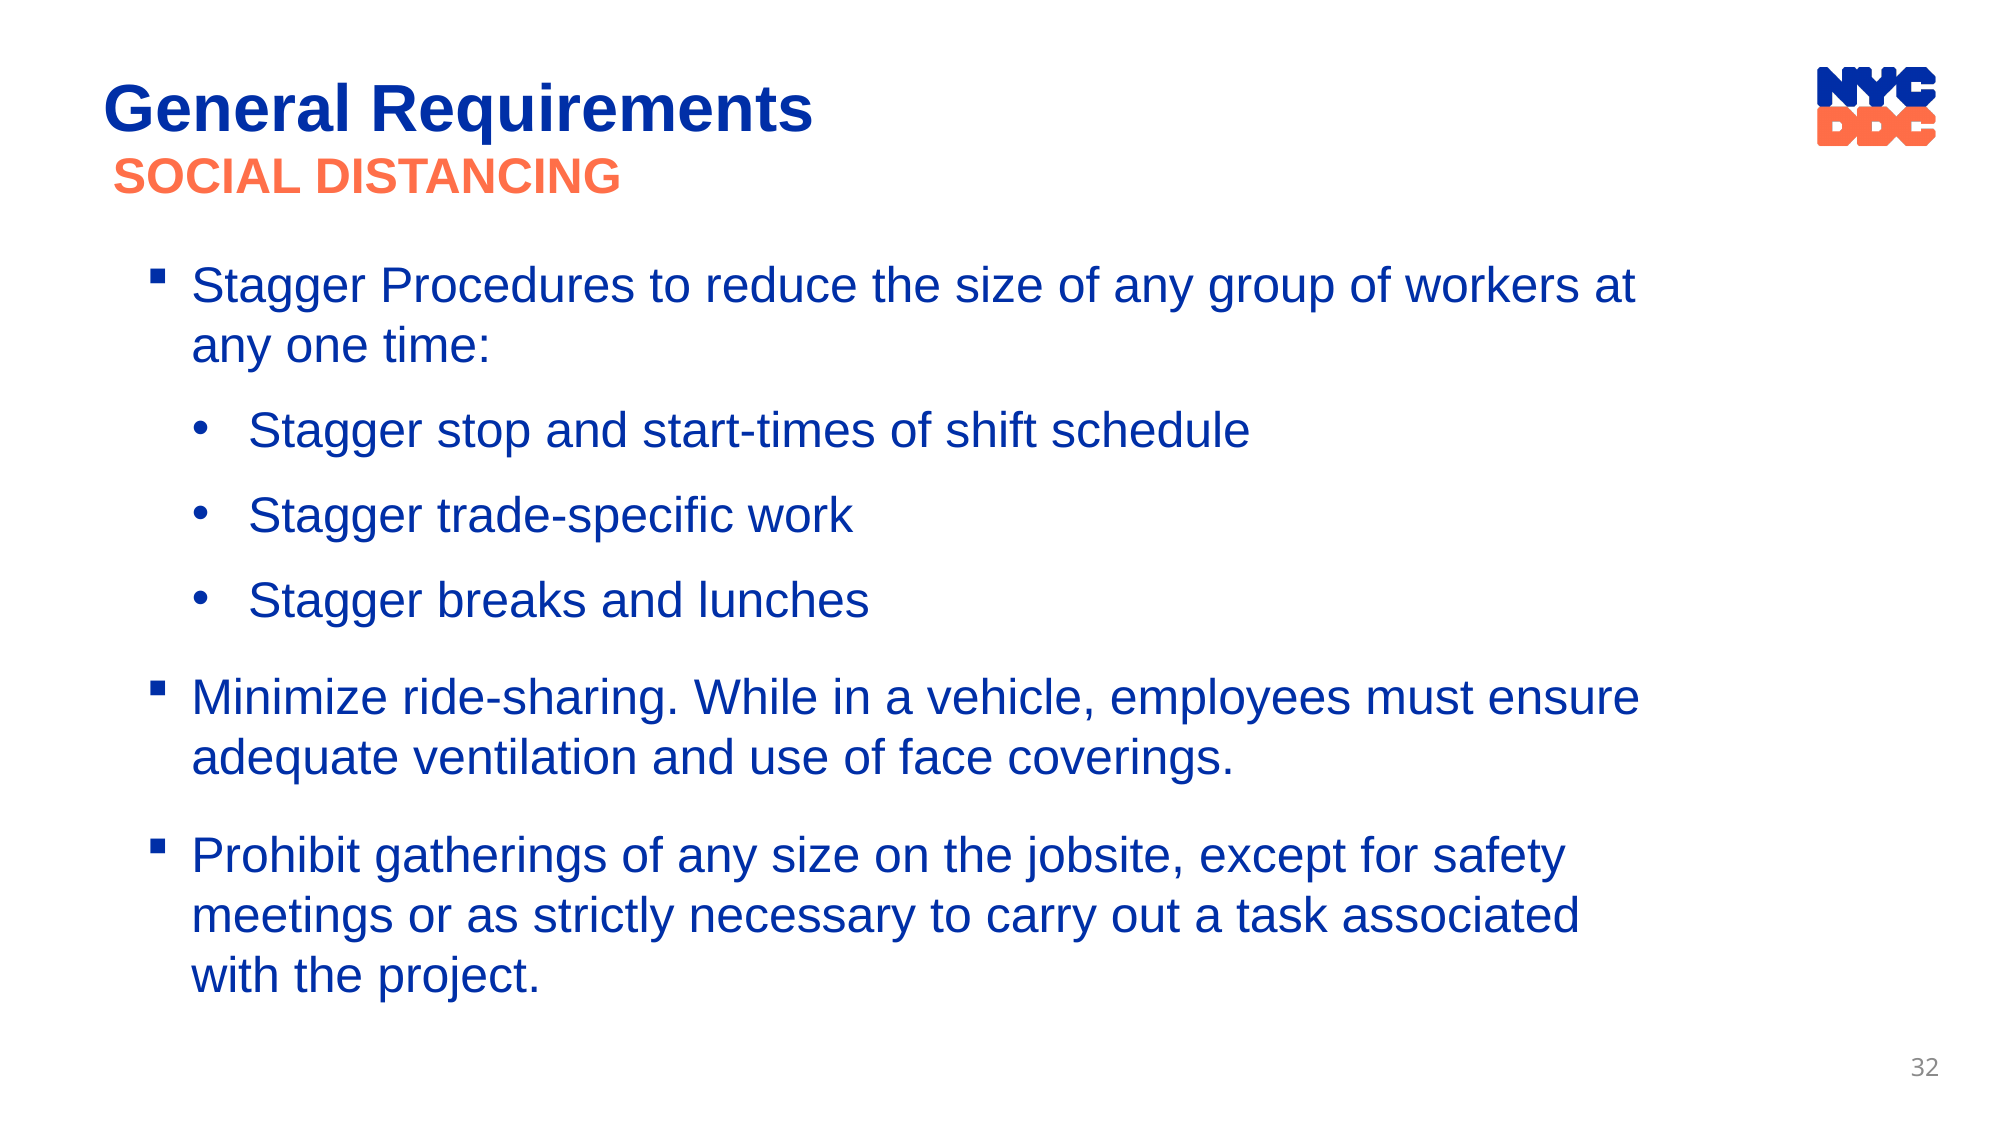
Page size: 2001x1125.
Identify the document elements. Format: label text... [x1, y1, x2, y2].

text_box General Requirements [89, 66, 1207, 169]
text_box 32 [1434, 1038, 1955, 1099]
text_box Stagger Procedures to reduce the size of any group of workers at any one time: Stagger stop and start-times of shift schedule Stagger trade-specific work Stagger breaks and lunches Minimize ride-sharing. While in a vehicle, employees must ensure adequate ventilation and use of face coverings. Prohibit gatherings of any size on the jobsite, except for safety meetings or as strictly necessary to carry out a task associated with the project. [131, 245, 1680, 993]
picture [1817, 66, 1936, 147]
text_box SOCIAL DISTANCING [98, 143, 1158, 246]
